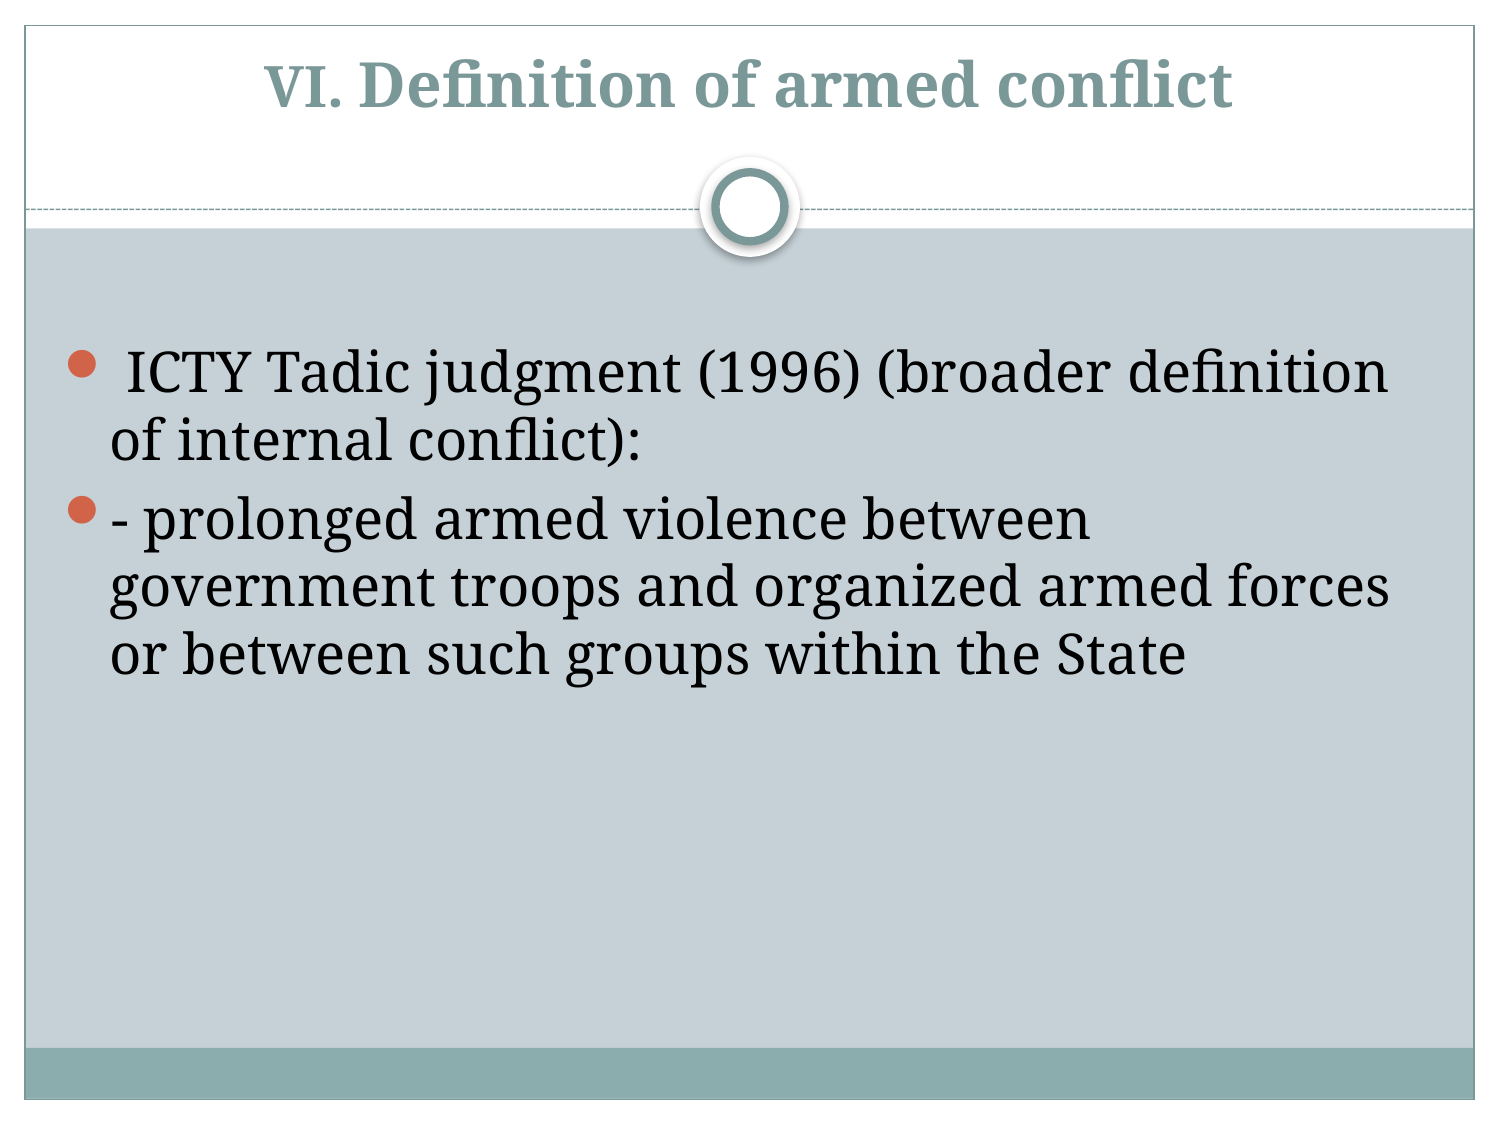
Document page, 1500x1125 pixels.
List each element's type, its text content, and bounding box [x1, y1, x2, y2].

list ICTY Tadic judgment (1996) (broader definition of internal conflict): - prolonged armed violence between government troops and organized armed forces or between such groups within the State [49, 250, 1445, 1001]
title VI. Definition of armed conflict [49, 37, 1450, 197]
